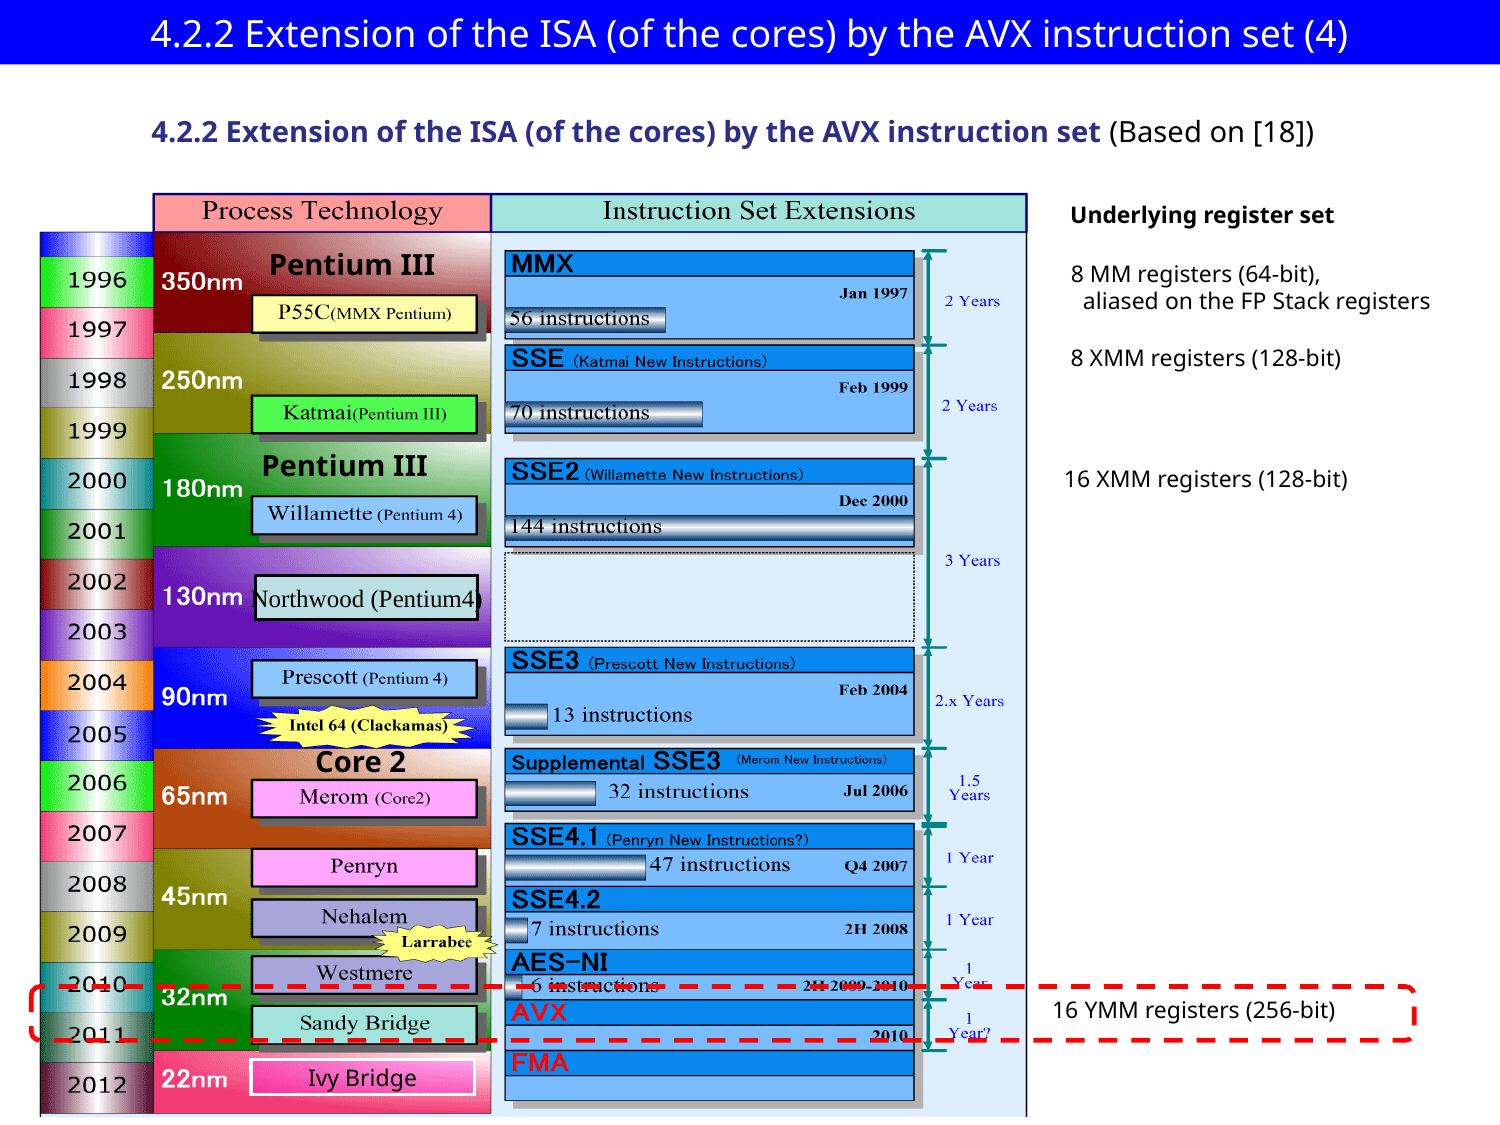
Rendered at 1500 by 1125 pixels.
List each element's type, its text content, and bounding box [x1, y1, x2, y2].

text_box 4.2.2 Extension of the ISA (of the cores) by the AVX instruction set (4) [0, 0, 1500, 65]
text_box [38, 187, 1452, 1117]
text_box 4.2.2 Extension of the ISA (of the cores) by the AVX instruction set (Based on [18]) [136, 105, 1330, 156]
